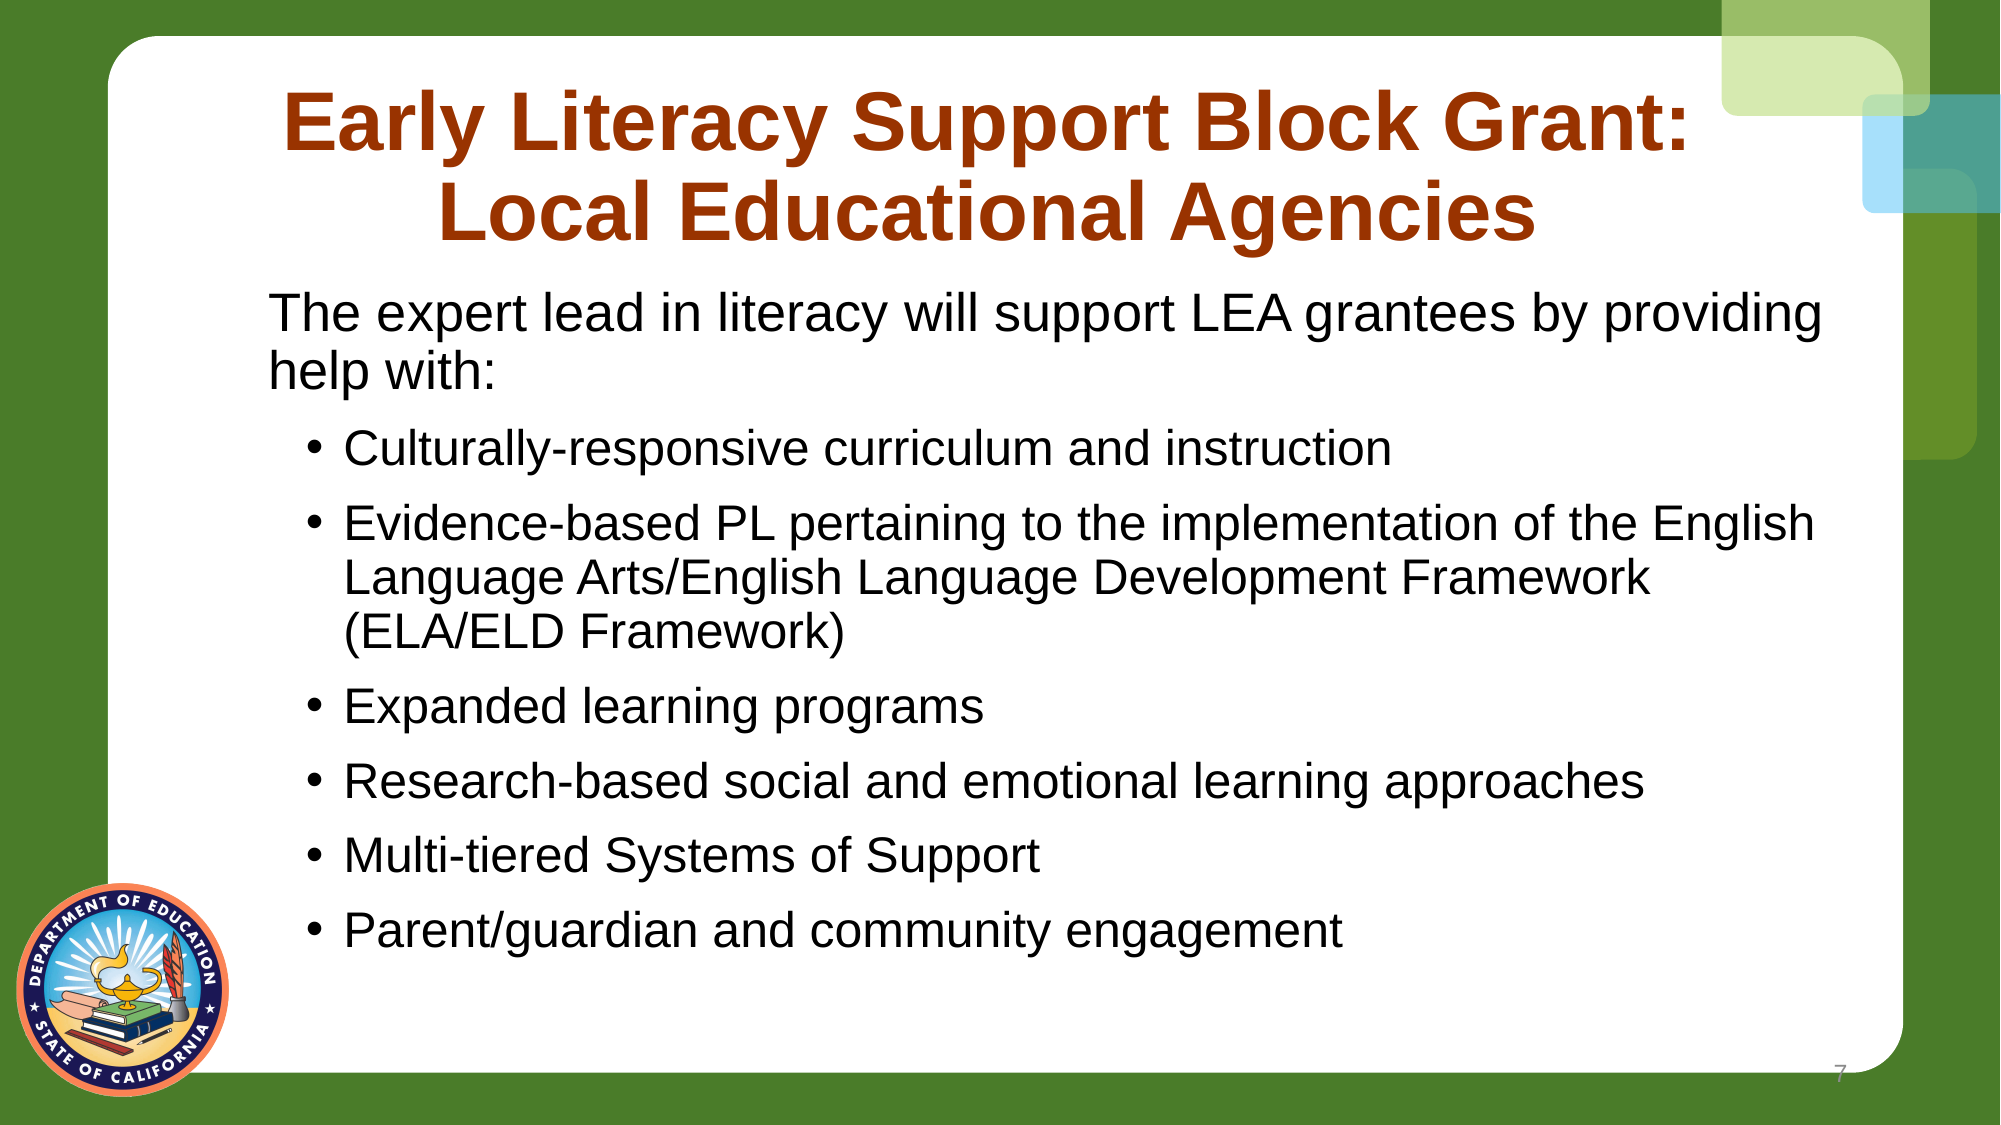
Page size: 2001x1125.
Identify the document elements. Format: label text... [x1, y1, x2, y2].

title Early Literacy Support Block Grant: Local Educational Agencies [222, 59, 1778, 278]
list The expert lead in literacy will support LEA grantees by providing help with: Culturally-responsive curriculum and instruction Evidence-based PL pertaining to the implementation of the English Language Arts/English Language Development Framework (ELA/ELD Framework) Expanded learning programs Research-based social and emotional learning approaches Multi-tiered Systems of Support Parent/guardian and community engagement [253, 277, 1863, 992]
slide_number 7 [1412, 1042, 1863, 1103]
picture [16, 883, 229, 1097]
